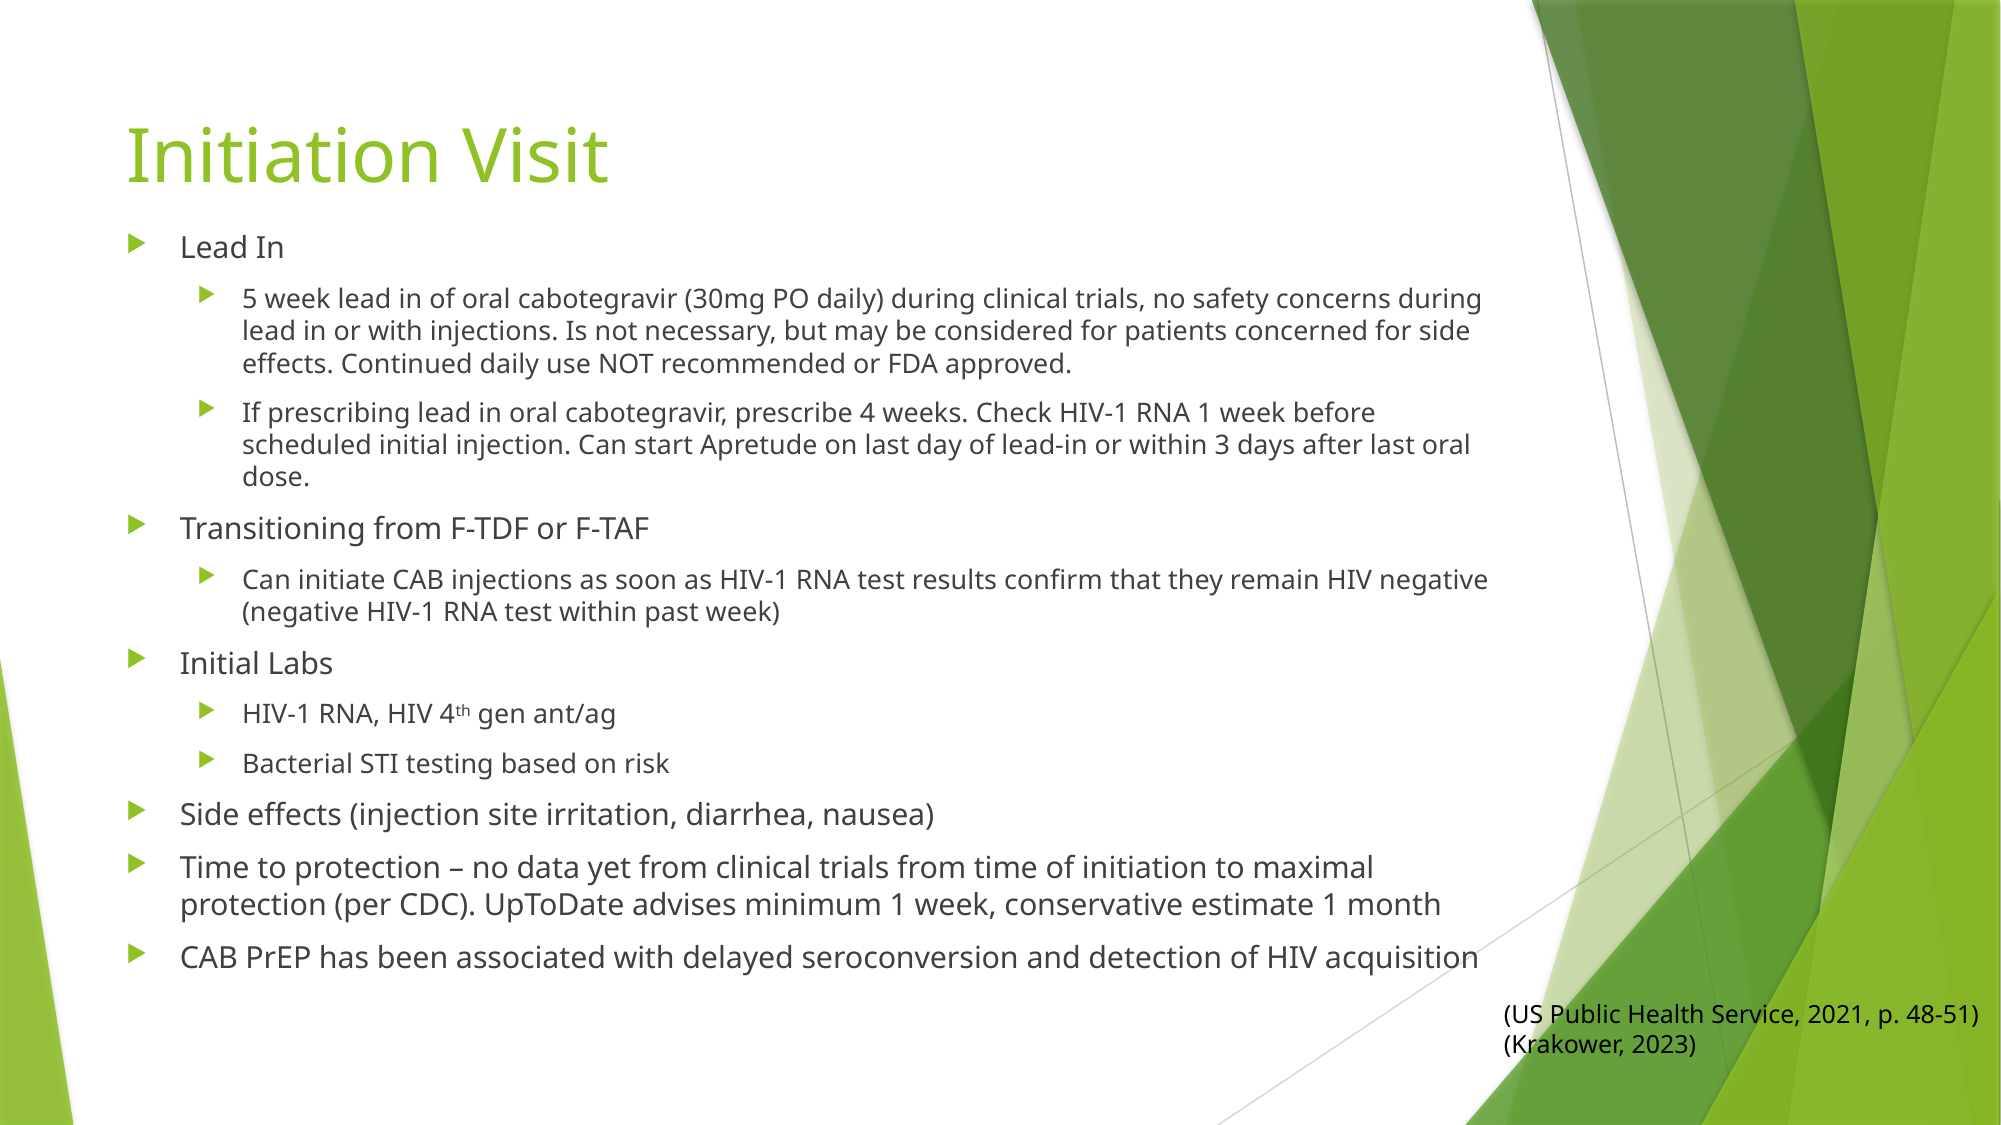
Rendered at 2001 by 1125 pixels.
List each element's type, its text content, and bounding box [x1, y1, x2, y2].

title Initiation Visit [111, 99, 1522, 220]
list Lead In 5 week lead in of oral cabotegravir (30mg PO daily) during clinical trials, no safety concerns during lead in or with injections. Is not necessary, but may be considered for patients concerned for side effects. Continued daily use NOT recommended or FDA approved. If prescribing lead in oral cabotegravir, prescribe 4 weeks. Check HIV-1 RNA 1 week before scheduled initial injection. Can start Apretude on last day of lead-in or within 3 days after last oral dose. Transitioning from F-TDF or F-TAF Can initiate CAB injections as soon as HIV-1 RNA test results confirm that they remain HIV negative (negative HIV-1 RNA test within past week) Initial Labs HIV-1 RNA, HIV 4th gen ant/ag Bacterial STI testing based on risk Side effects (injection site irritation, diarrhea, nausea) Time to protection – no data yet from clinical trials from time of initiation to maximal protection (per CDC). UpToDate advises minimum 1 week, conservative estimate 1 month CAB PrEP has been associated with delayed seroconversion and detection of HIV acquisition [111, 220, 1522, 992]
text_box (US Public Health Service, 2021, p. 48-51) (Krakower, 2023) [1489, 991, 1995, 1066]
